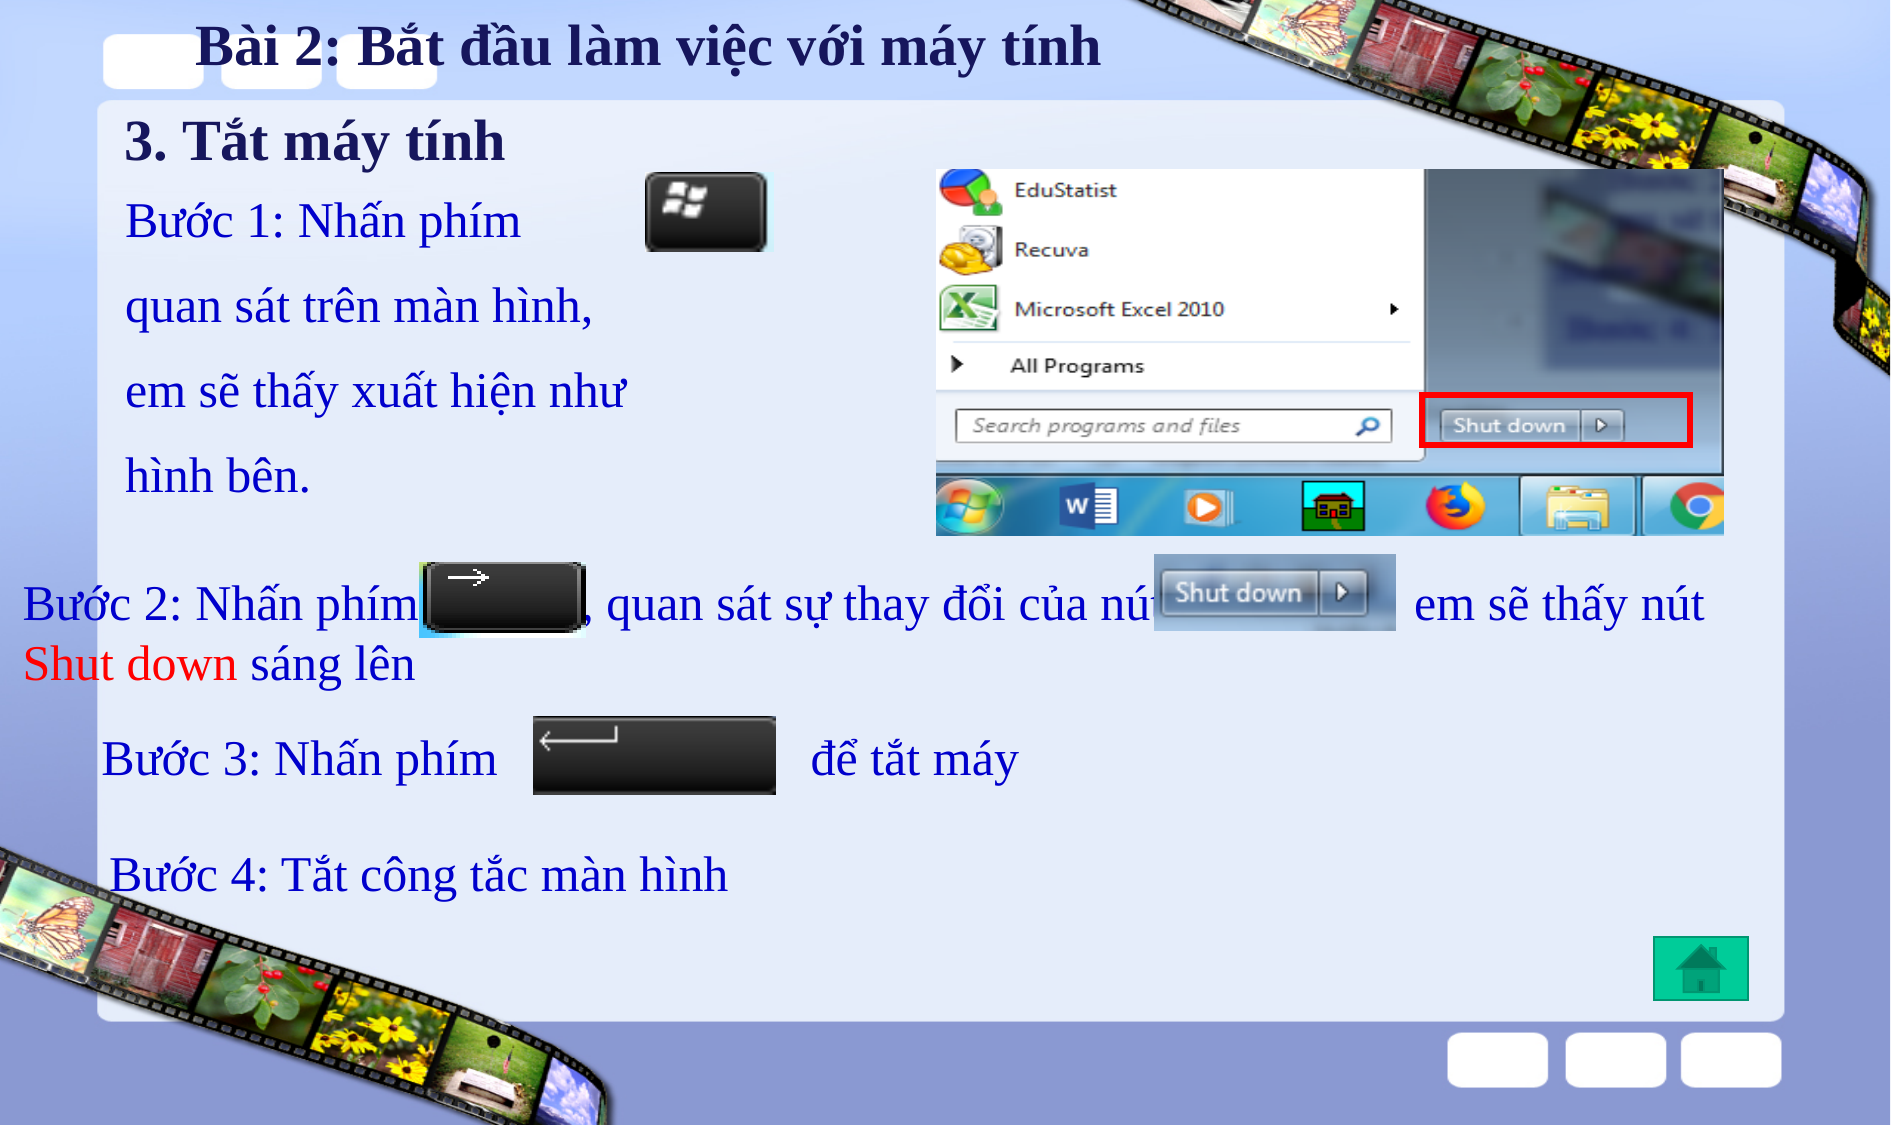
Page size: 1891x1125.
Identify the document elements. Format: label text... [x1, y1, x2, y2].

text_box 3. Tắt máy tính [110, 95, 669, 172]
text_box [110, 172, 936, 529]
text_box Bài 2: Bắt đầu làm việc với máy tính [0, 0, 1299, 95]
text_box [7, 554, 1804, 699]
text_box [86, 716, 1662, 796]
text_box Bước 4: Tắt công tắc màn hình [94, 833, 1670, 909]
picture [0, 0, 1891, 1125]
